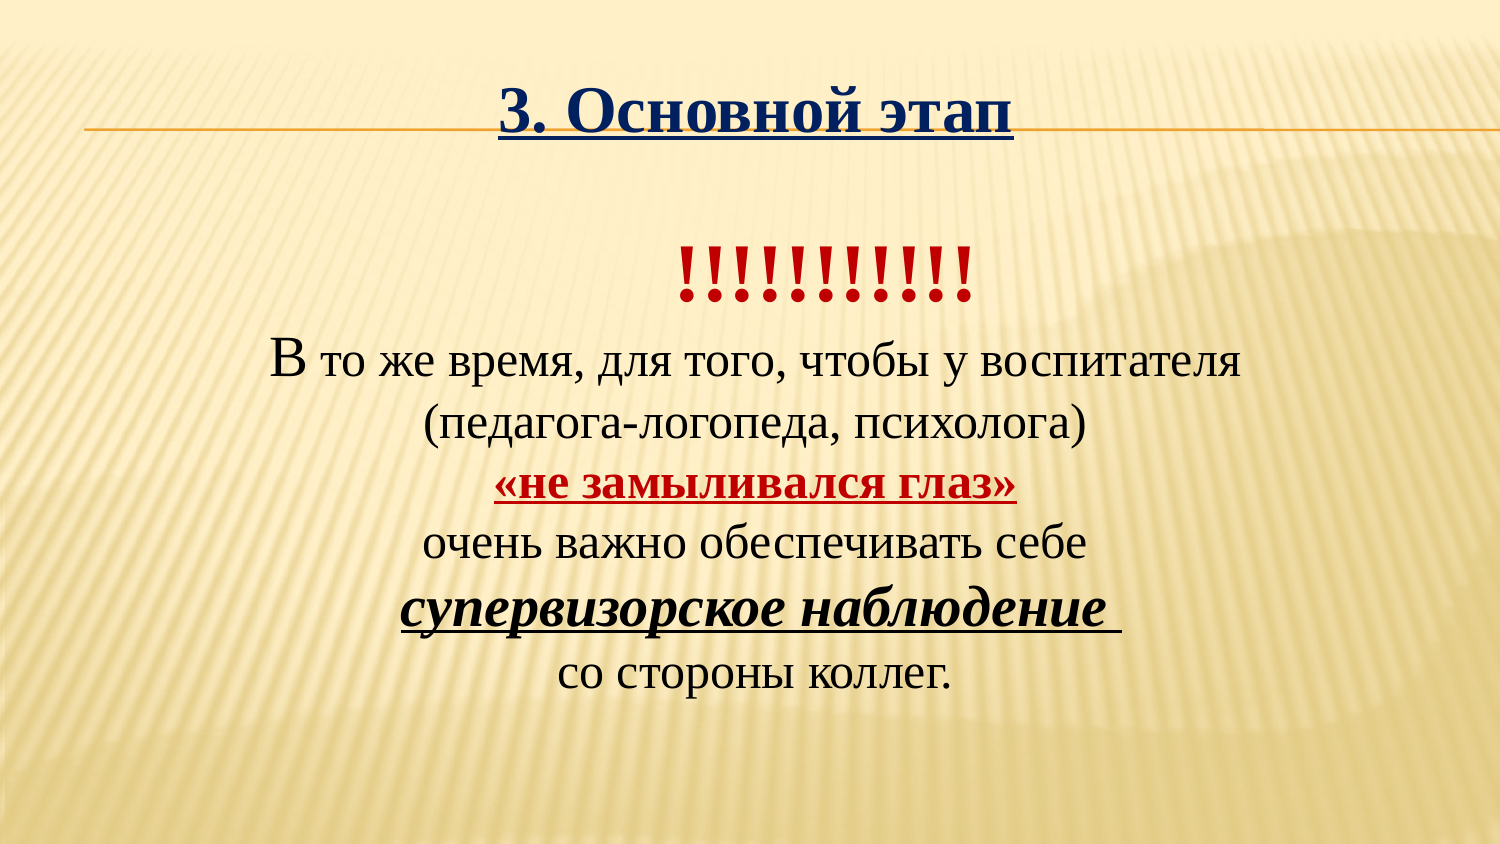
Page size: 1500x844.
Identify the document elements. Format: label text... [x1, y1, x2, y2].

text_box !!!!!!!!!!! В то же время, для того, чтобы у воспитателя (педагога-логопеда, психолога) «не замыливался глаз» очень важно обеспечивать себе супервизорское наблюдение со стороны коллег. [117, 210, 1407, 796]
text_box 3. Основной этап [222, 58, 1289, 154]
